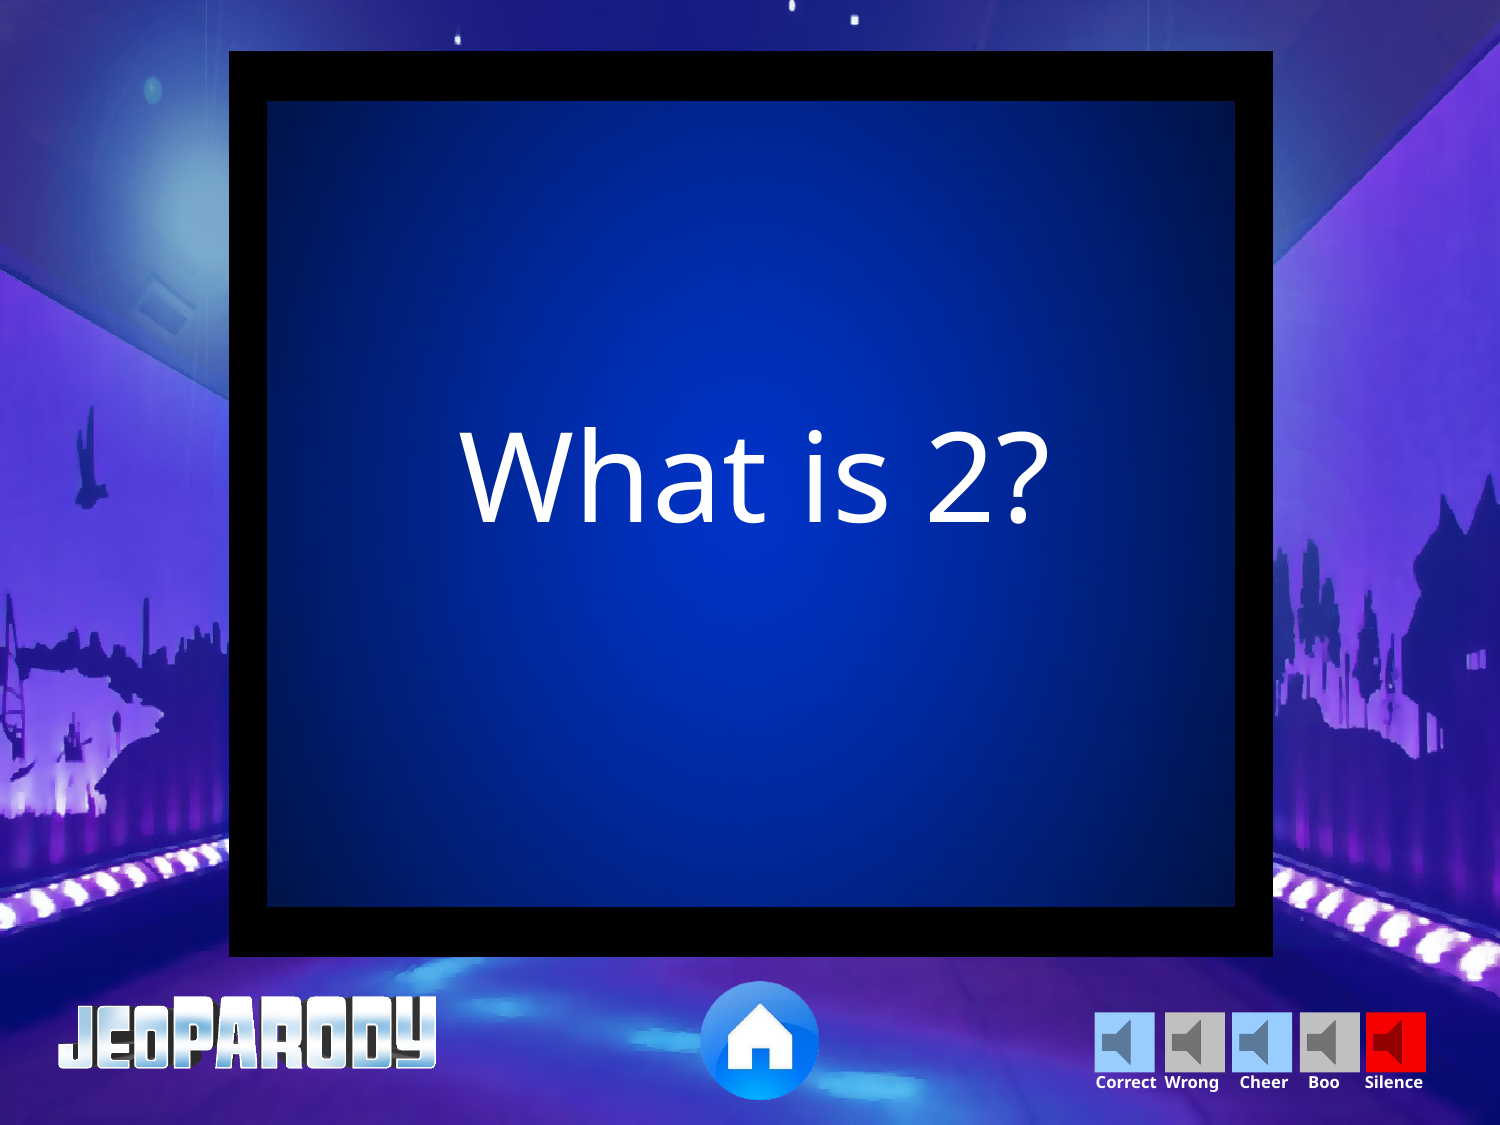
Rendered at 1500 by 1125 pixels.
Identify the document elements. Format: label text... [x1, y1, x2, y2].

text_box What is 2? [133, 389, 1375, 555]
picture [0, 0, 1500, 1125]
